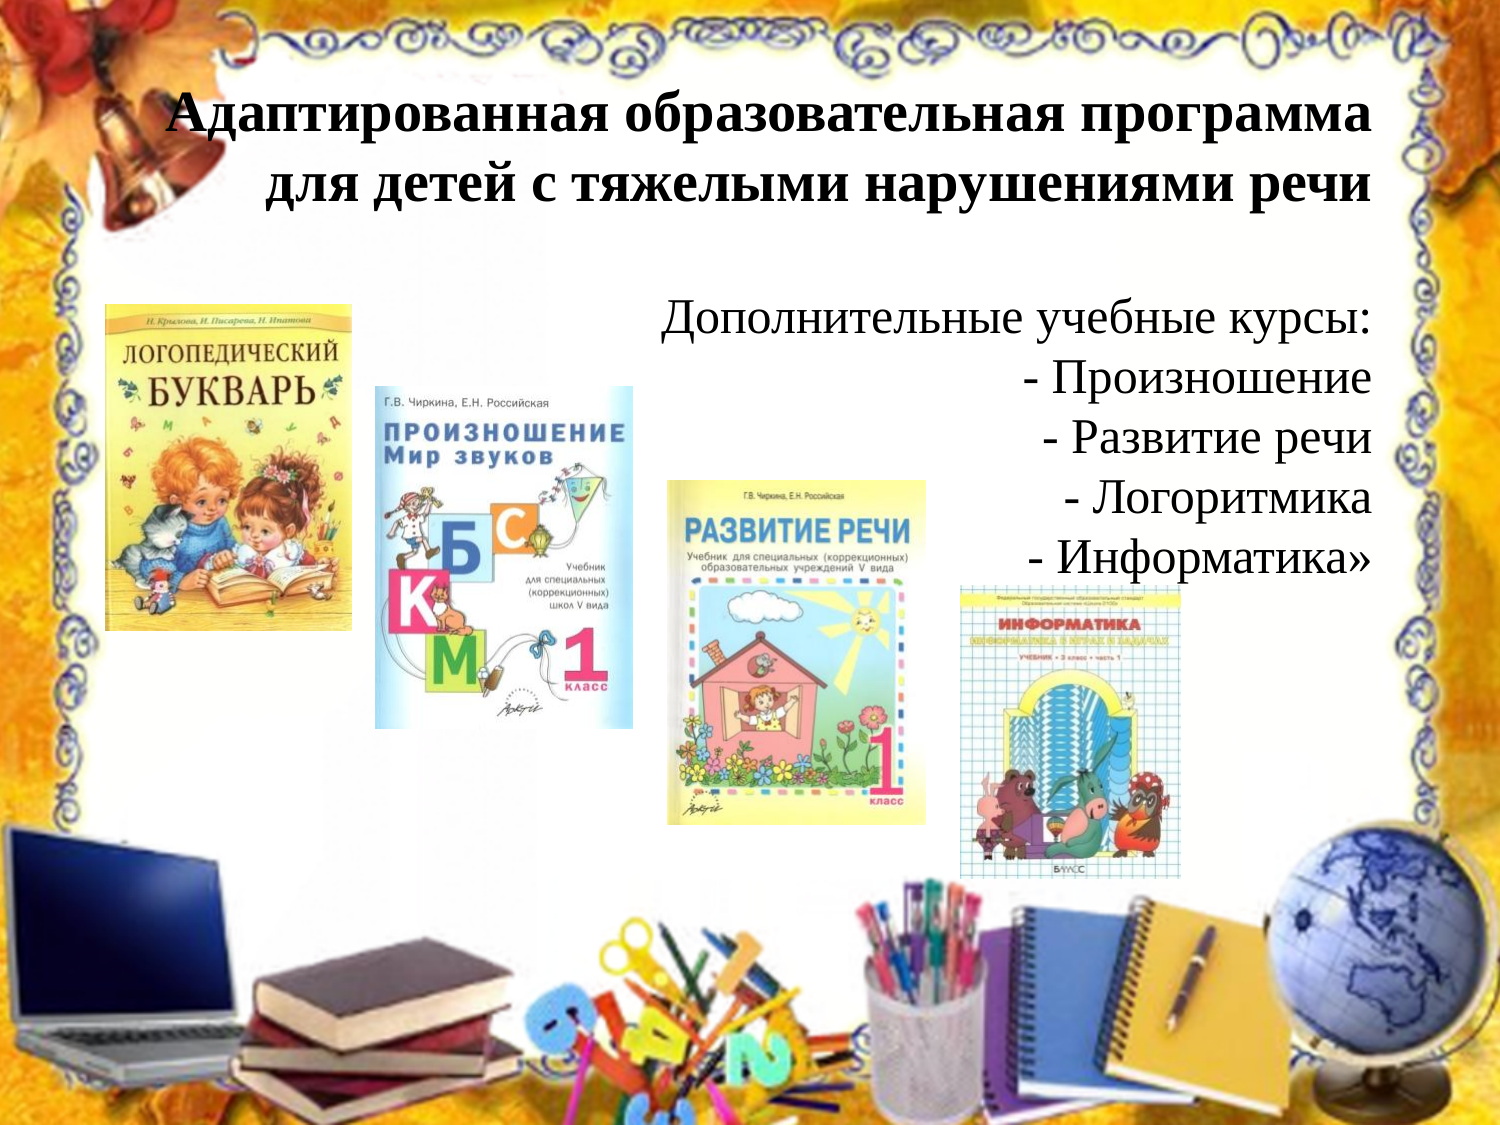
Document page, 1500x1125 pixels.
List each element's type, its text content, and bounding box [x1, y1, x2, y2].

picture [0, 0, 1500, 1125]
title Адаптированная образовательная программа для детей с тяжелыми нарушениями речи Дополнительные учебные курсы: - Произношение - Развитие речи - Логоритмика - Информатика» [112, 58, 1388, 598]
